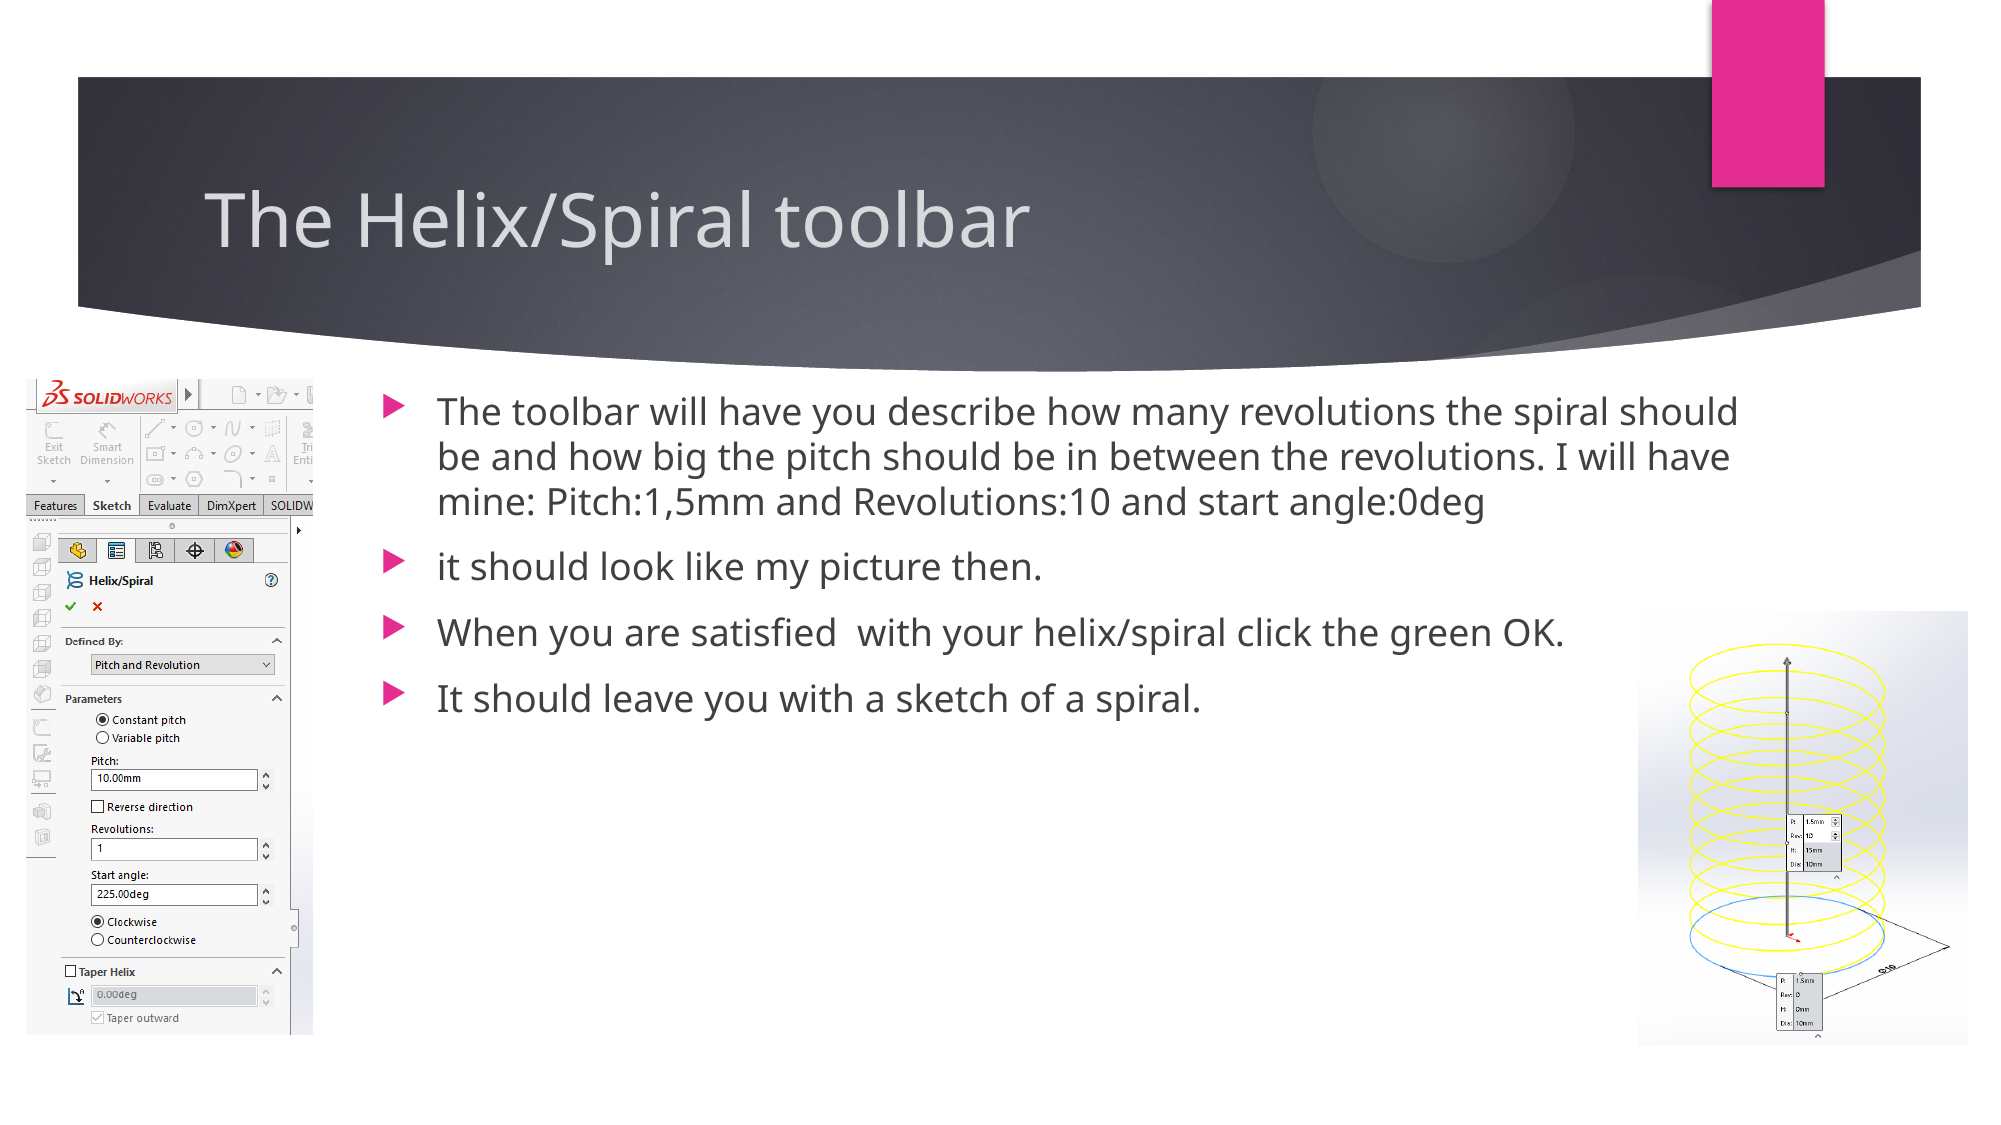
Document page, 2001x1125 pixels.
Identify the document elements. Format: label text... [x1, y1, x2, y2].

title The Helix/Spiral toolbar [189, 159, 1627, 276]
picture [26, 379, 313, 1035]
list The toolbar will have you describe how many revolutions the spiral should be and how big the pitch should be in between the revolutions. I will have mine: Pitch:1,5mm and Revolutions:10 and start angle:0deg it should look like my picture then. When you are satisfied with your helix/spiral click the green OK. It should leave you with a sketch of a spiral. [365, 379, 1803, 941]
picture [1638, 611, 1968, 1045]
